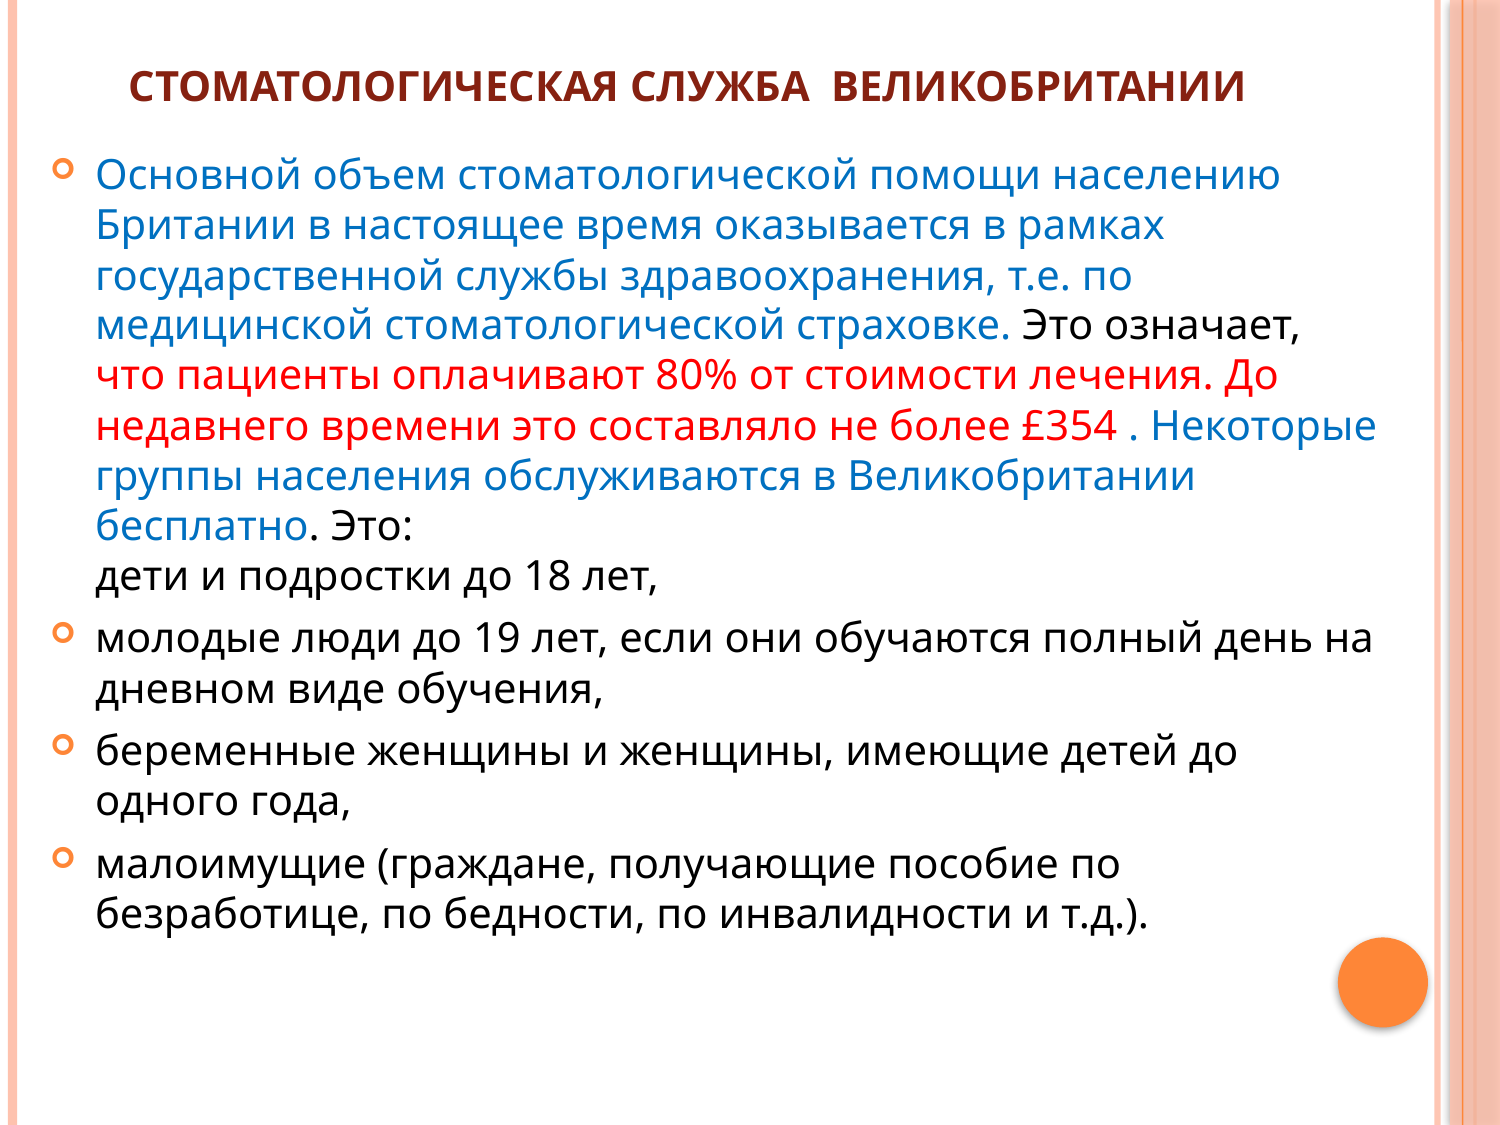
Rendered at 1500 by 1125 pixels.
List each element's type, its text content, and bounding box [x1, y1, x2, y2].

list Основной объем стоматологической помощи населению Британии в настоящее время оказывается в рамках государственной службы здравоохранения, т.е. по медицинской стоматологической страховке. Это означает, что пациенты оплачивают 80% от стоимости лечения. До недавнего времени это составляло не более £354 . Некоторые группы населения обслуживаются в Великобритании бесплатно. Это: дети и подростки до 18 лет, молодые люди до 19 лет, если они обучаются полный день на дневном виде обучения, беременные женщины и женщины, имеющие детей до одного года, малоимущие (граждане, получающие пособие по безработице, по бедности, по инвалидности и т.д.). [35, 140, 1395, 1062]
title Стоматологическая служба Великобритании [75, 45, 1300, 118]
